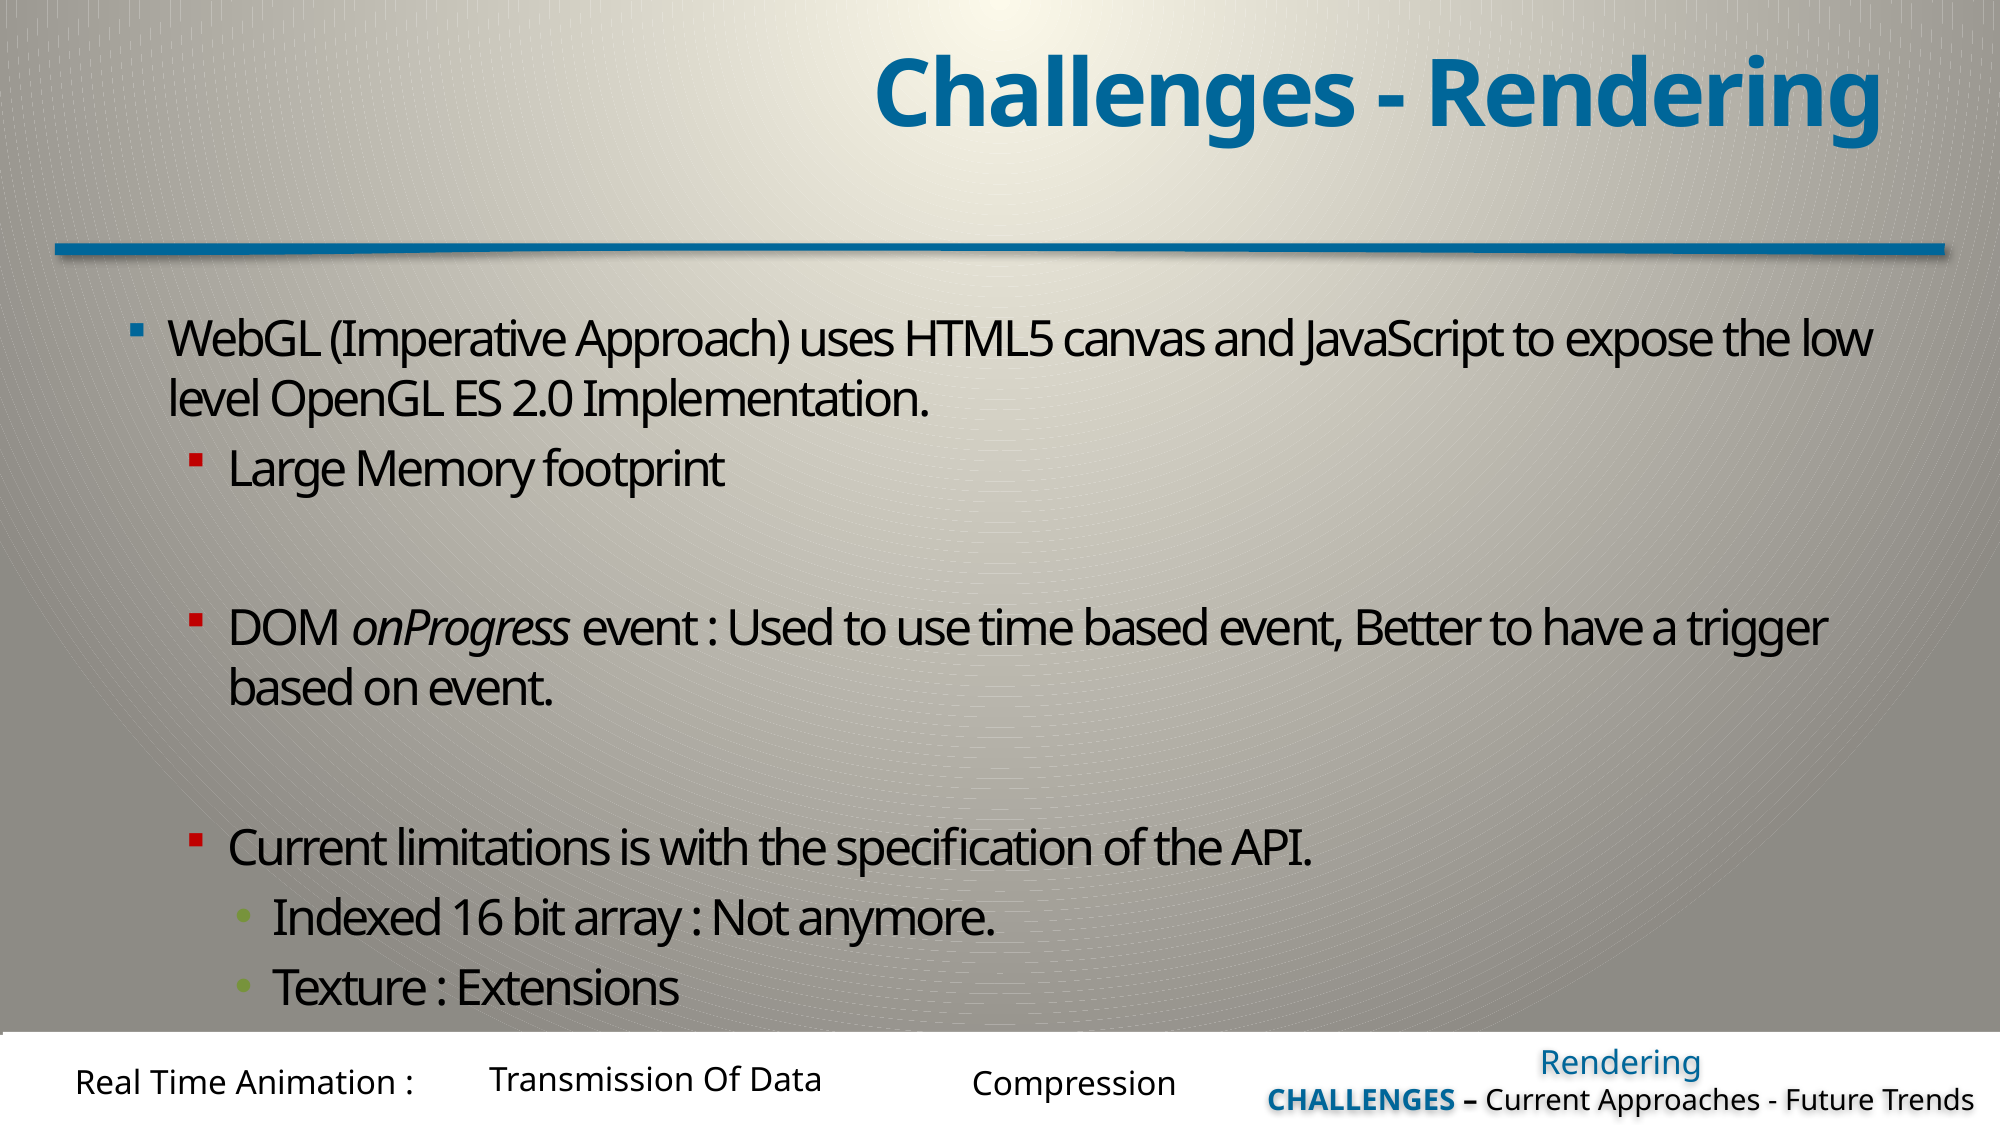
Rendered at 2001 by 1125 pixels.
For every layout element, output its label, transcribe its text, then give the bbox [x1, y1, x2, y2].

list WebGL (Imperative Approach) uses HTML5 canvas and JavaScript to expose the low level OpenGL ES 2.0 Implementation. Large Memory footprint DOM onProgress event : Used to use time based event, Better to have a trigger based on event. Current limitations is with the specification of the API. Indexed 16 bit array : Not anymore. Texture : Extensions [99, 291, 1900, 1050]
title Challenges - Rendering [99, 25, 1900, 231]
